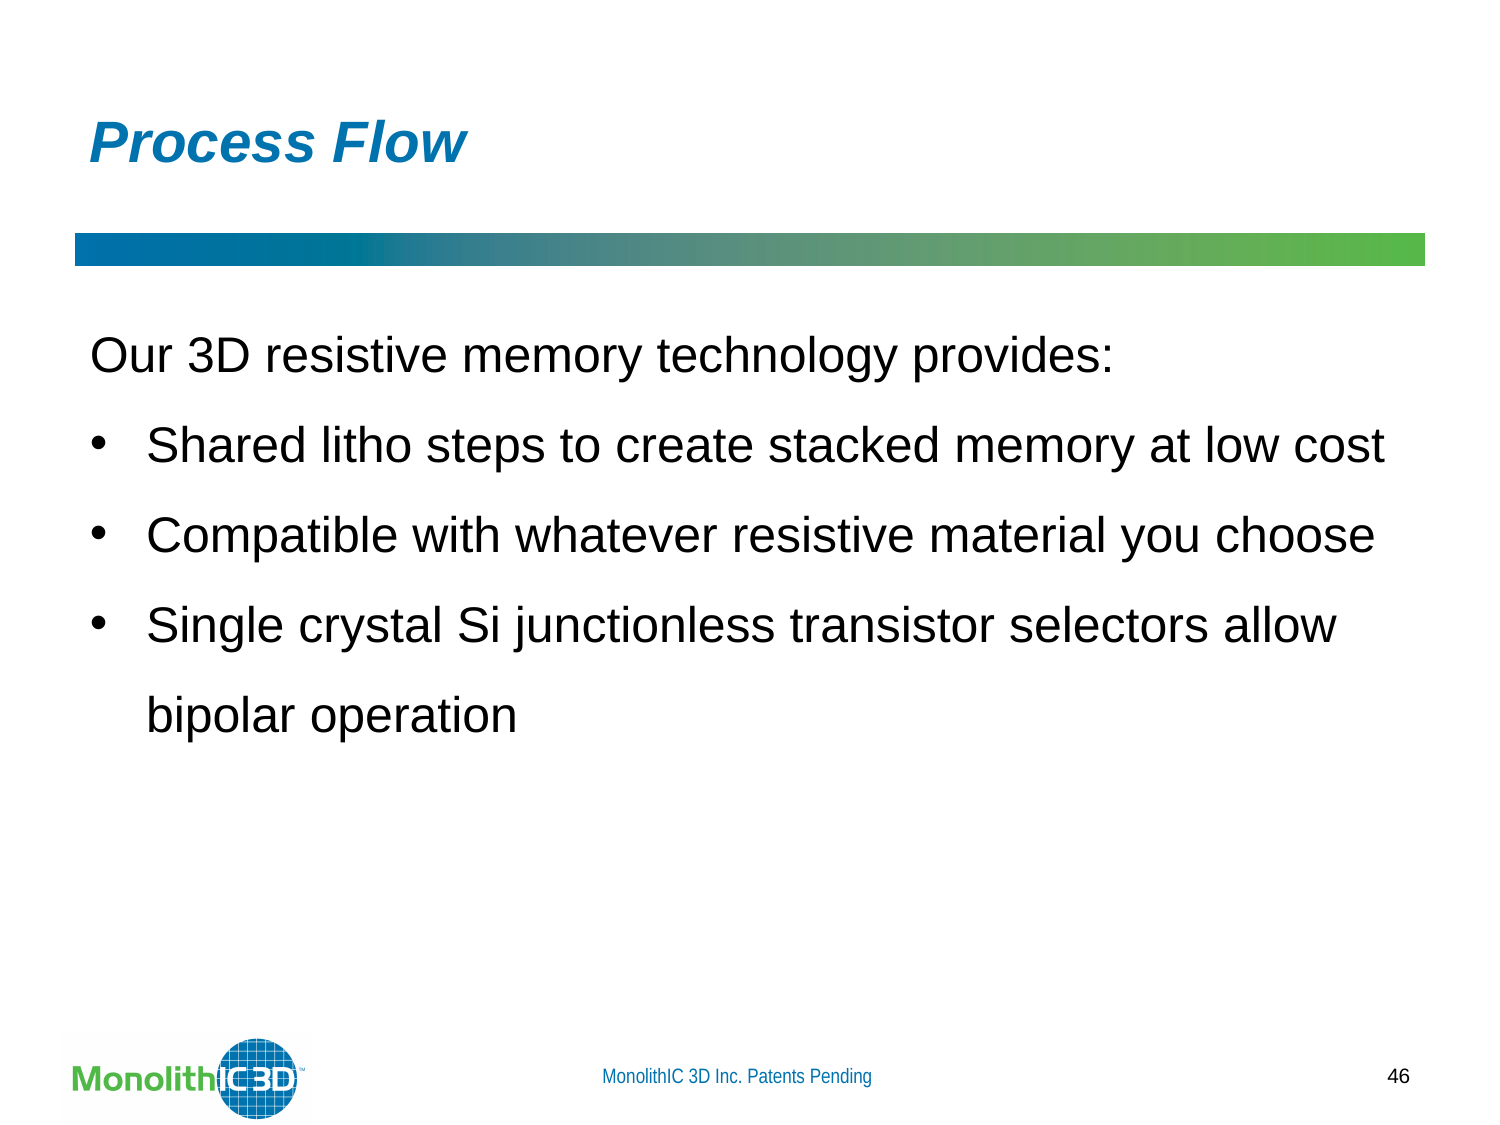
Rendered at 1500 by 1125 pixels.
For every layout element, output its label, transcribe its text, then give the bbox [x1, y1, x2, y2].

picture [382, 233, 1425, 266]
text_box Our 3D resistive memory technology provides: Shared litho steps to create stacked memory at low cost Compatible with whatever resistive material you choose Single crystal Si junctionless transistor selectors allow bipolar operation [74, 285, 1425, 750]
picture [374, 233, 379, 266]
text_box 46 [1257, 1055, 1425, 1106]
picture [62, 1032, 313, 1125]
text_box MonolithIC 3D Inc. Patents Pending [500, 1055, 975, 1095]
text_box Process Flow [74, 45, 1425, 233]
